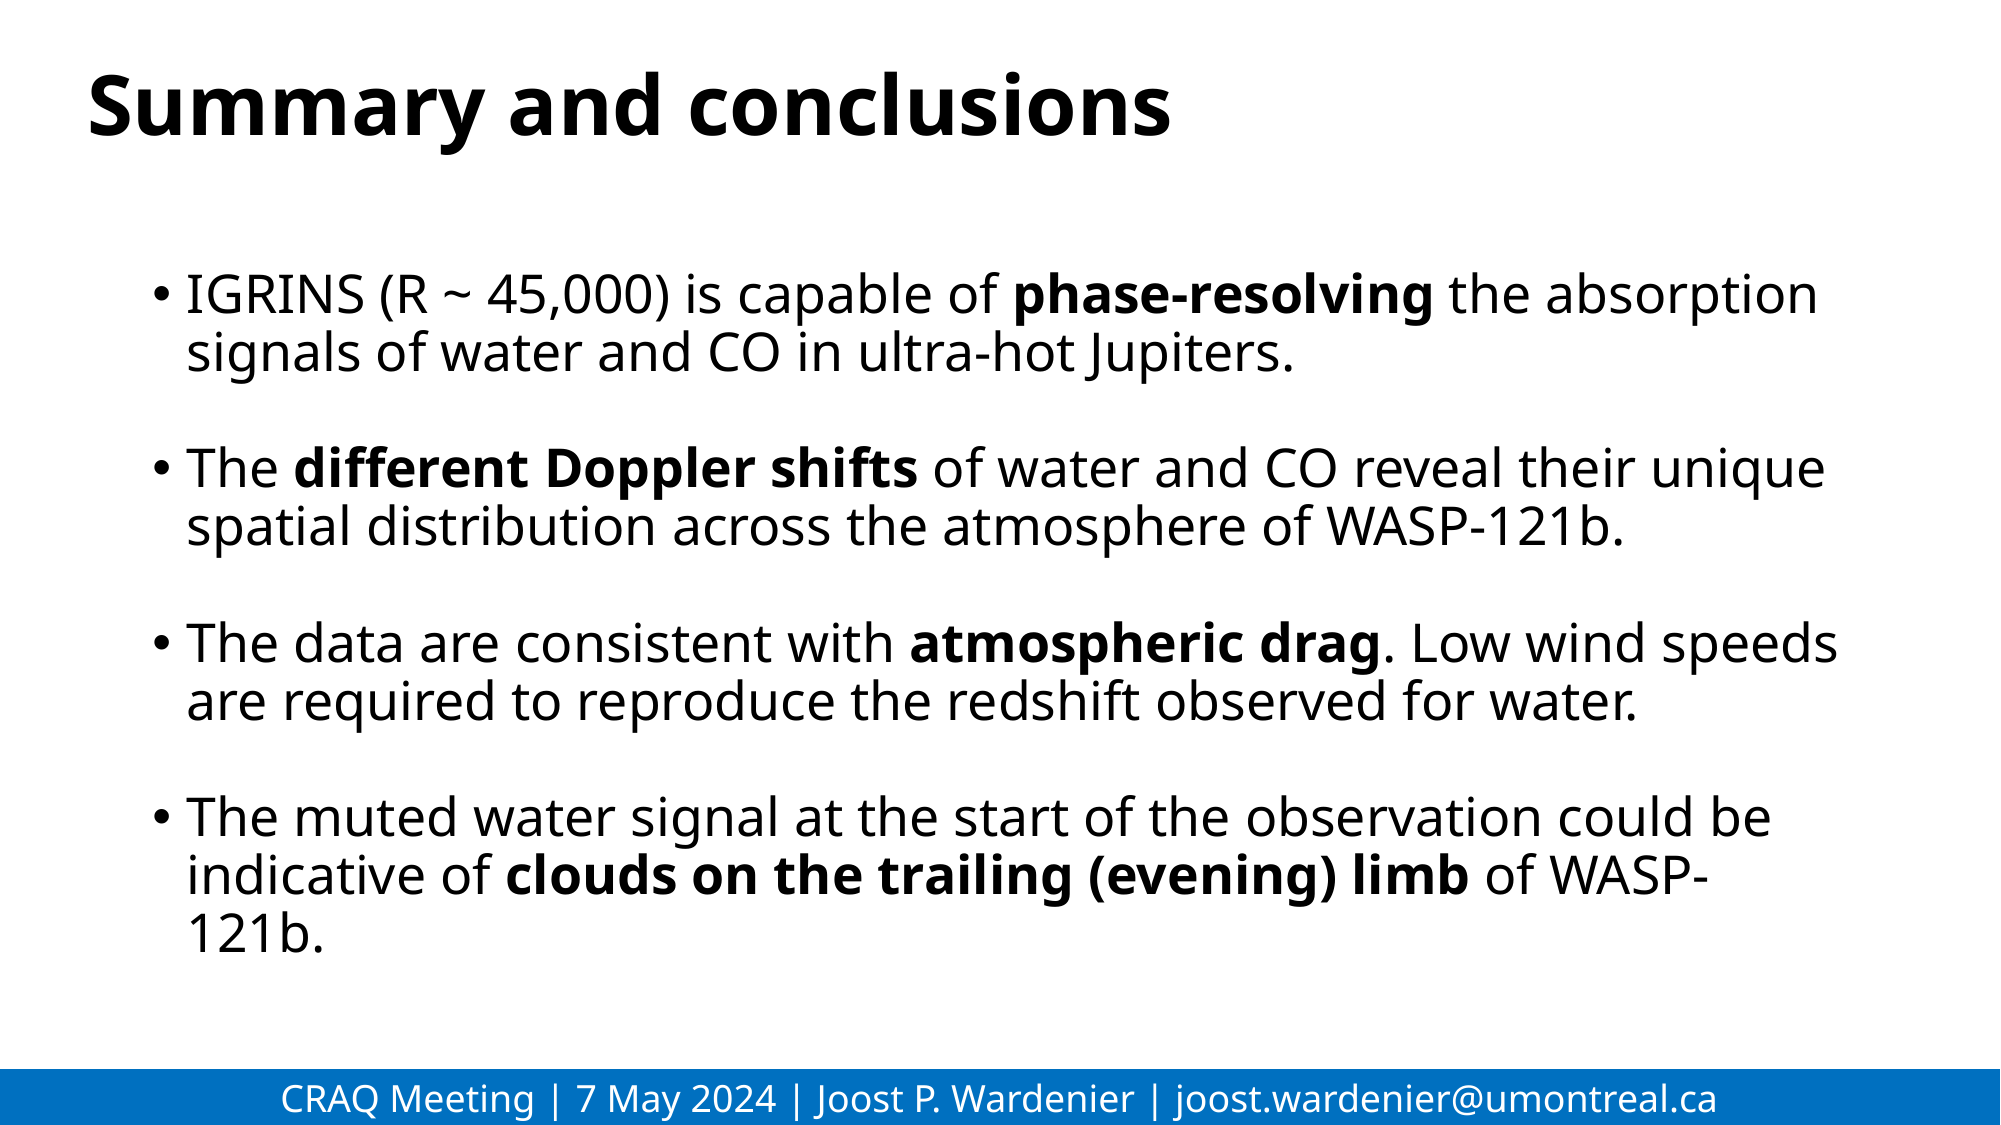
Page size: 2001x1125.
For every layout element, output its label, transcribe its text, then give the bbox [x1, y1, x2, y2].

list IGRINS (R ~ 45,000) is capable of phase-resolving the absorption signals of water and CO in ultra-hot Jupiters. The different Doppler shifts of water and CO reveal their unique spatial distribution across the atmosphere of WASP-121b. The data are consistent with atmospheric drag. Low wind speeds are required to reproduce the redshift observed for water. The muted water signal at the start of the observation could be indicative of clouds on the trailing (evening) limb of WASP-121b. [137, 259, 1863, 974]
text_box CRAQ Meeting | 7 May 2024 | Joost P. Wardenier | joost.wardenier@umontreal.ca [0, 1069, 2000, 1125]
title Summary and conclusions [72, 0, 2000, 218]
